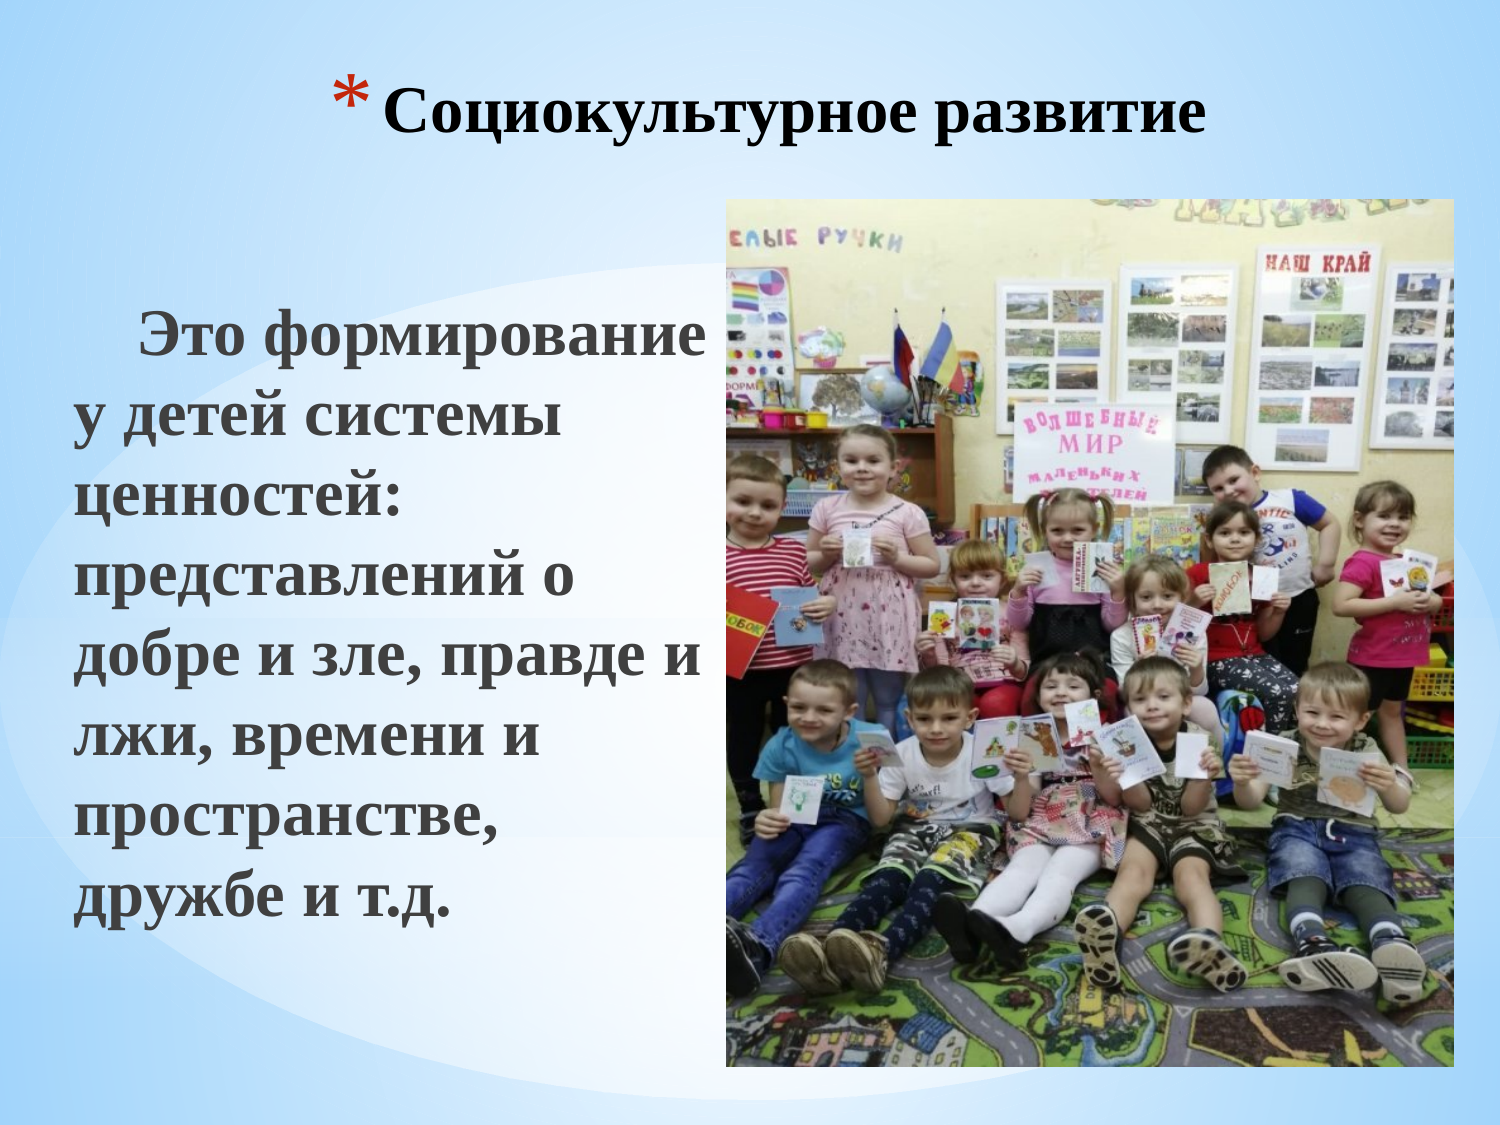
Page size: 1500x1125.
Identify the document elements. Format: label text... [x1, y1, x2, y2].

list Это формирование у детей системы ценностей: представлений о добре и зле, правде и лжи, времени и пространстве, дружбе и т.д. [58, 281, 720, 997]
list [726, 198, 1454, 1067]
title Социокультурное развитие [175, 58, 1363, 141]
